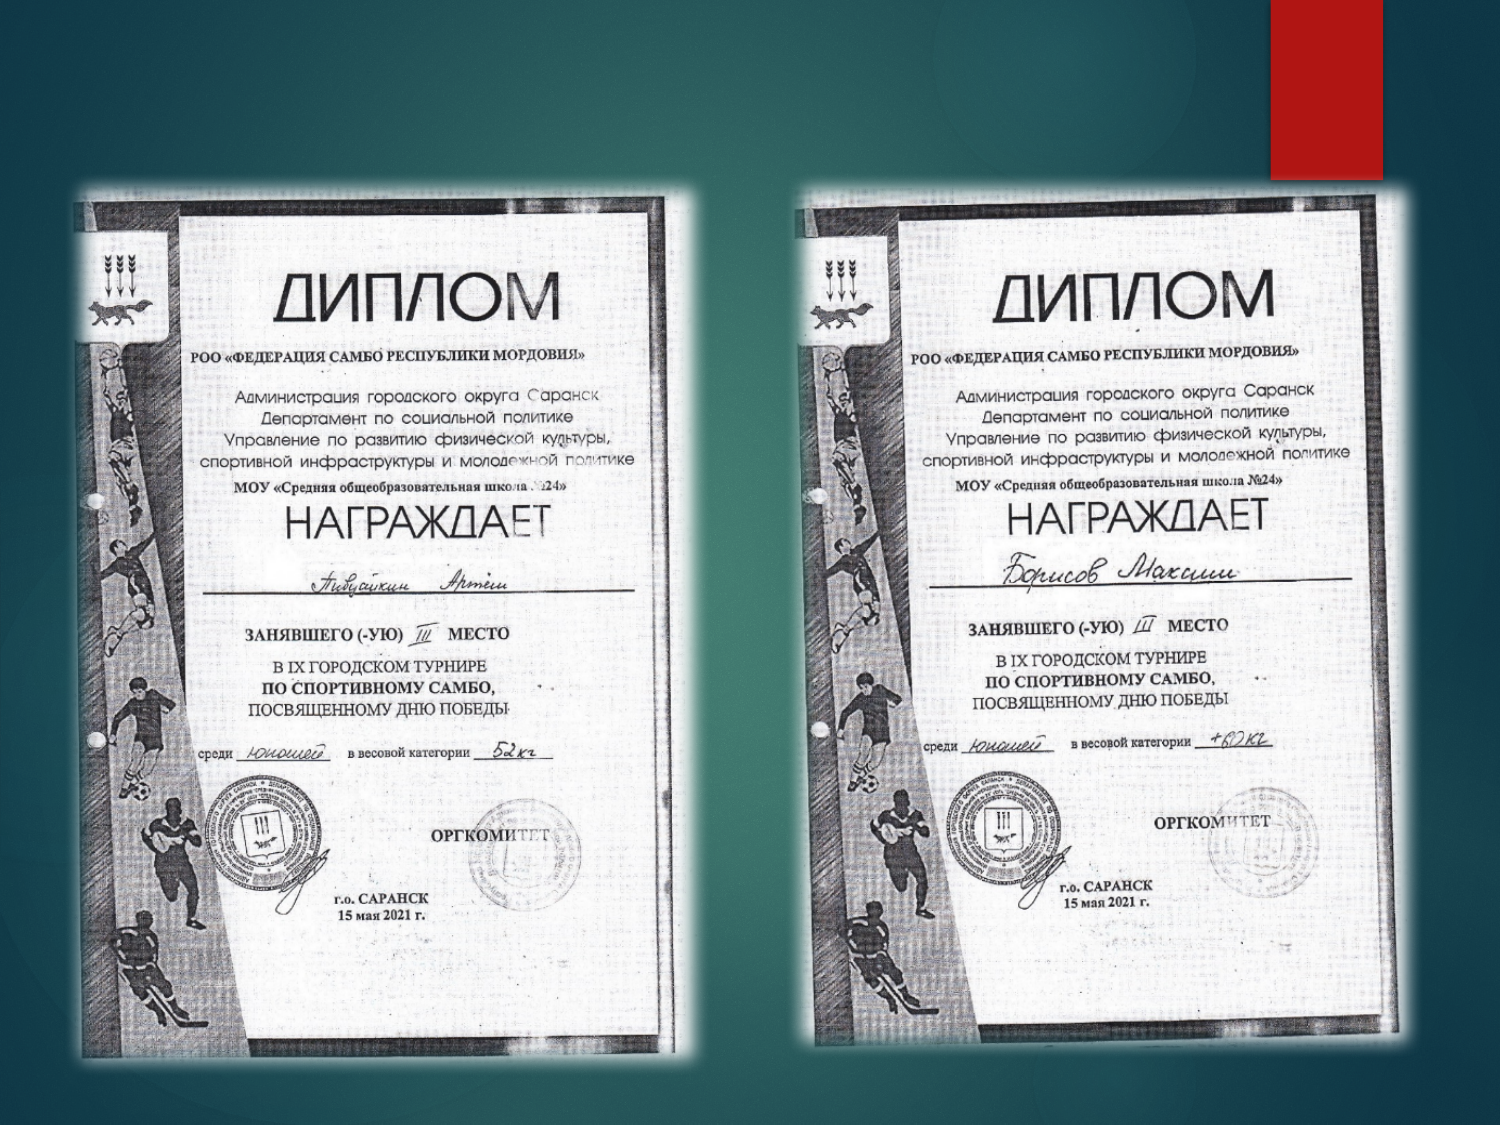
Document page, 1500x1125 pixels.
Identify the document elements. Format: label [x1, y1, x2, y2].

picture [785, 172, 1424, 1059]
picture [64, 172, 711, 1078]
